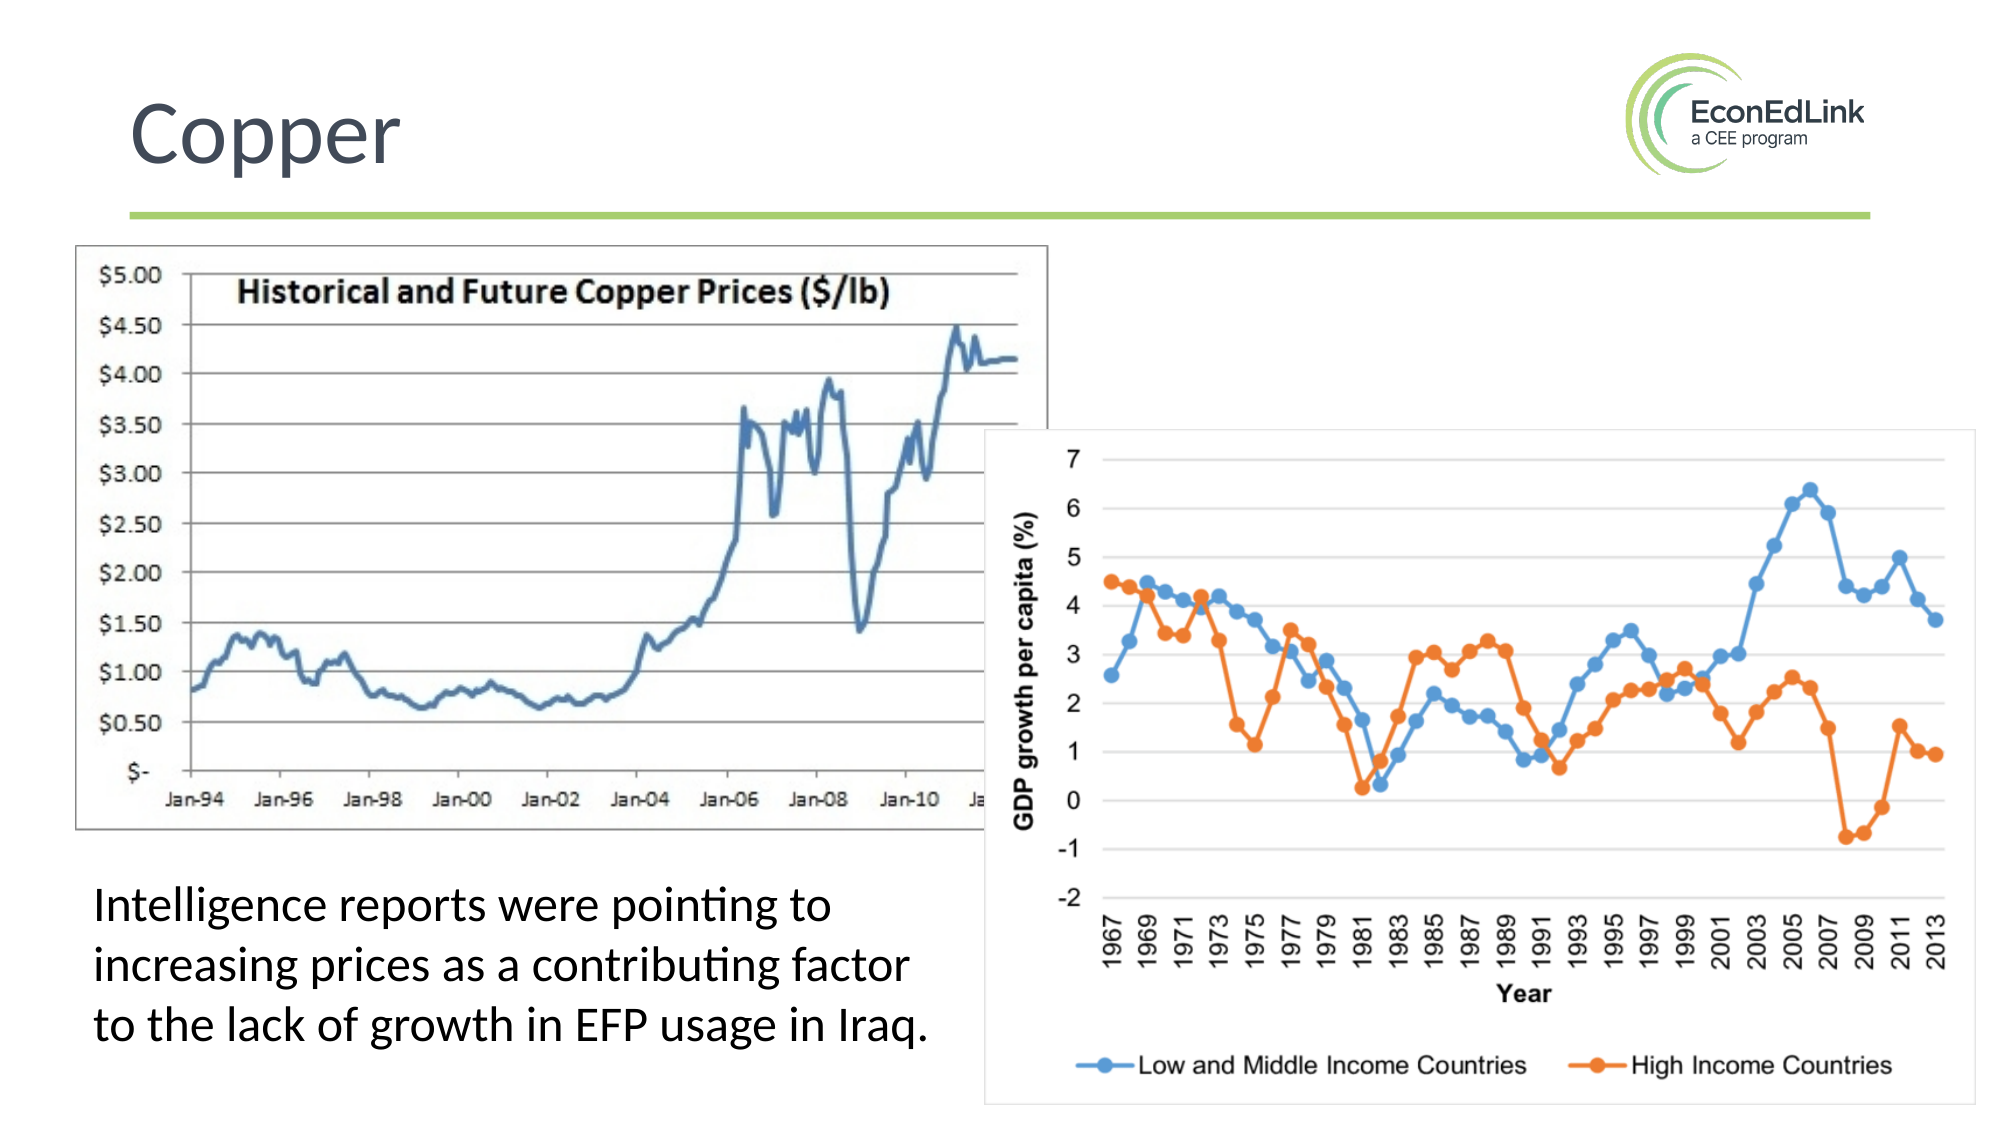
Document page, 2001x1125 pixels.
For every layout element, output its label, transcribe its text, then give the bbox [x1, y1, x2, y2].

text_box Intelligence reports were pointing to increasing prices as a contributing factor to the lack of growth in EFP usage in Iraq. [78, 863, 954, 1059]
text_box Copper [115, 77, 1852, 278]
picture [75, 245, 1976, 1105]
